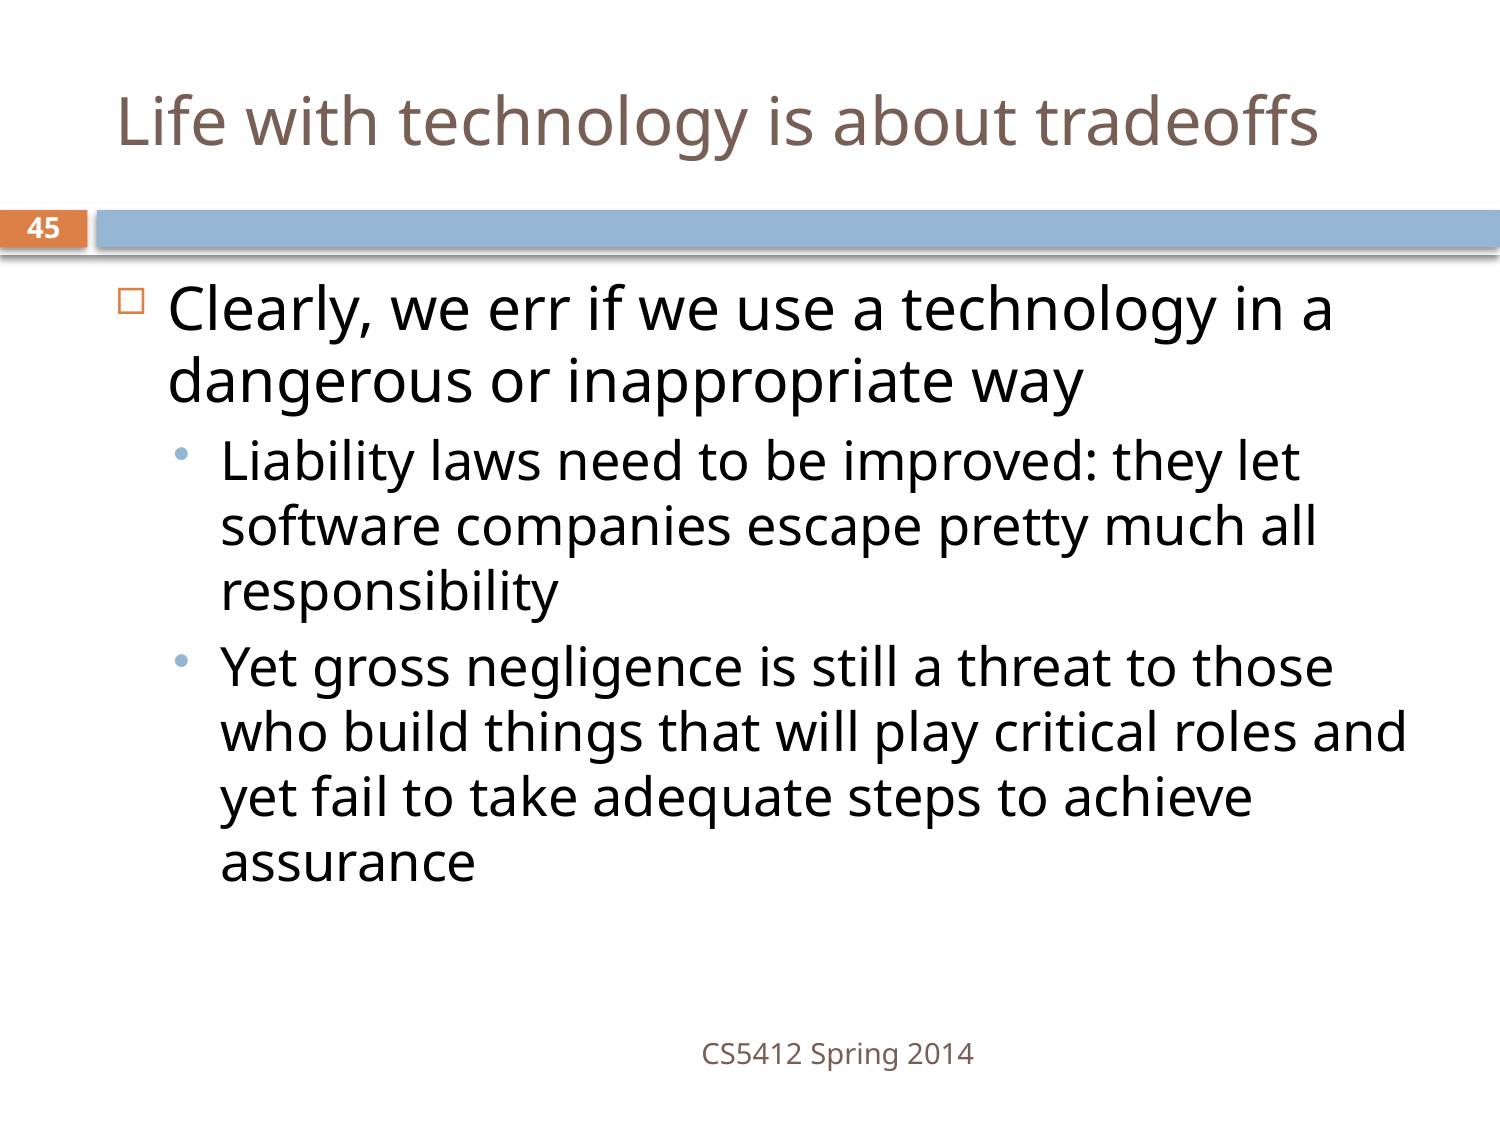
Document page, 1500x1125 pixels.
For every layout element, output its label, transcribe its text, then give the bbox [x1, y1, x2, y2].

title Life with technology is about tradeoffs [100, 37, 1438, 200]
list Clearly, we err if we use a technology in a dangerous or inappropriate way Liability laws need to be improved: they let software companies escape pretty much all responsibility Yet gross negligence is still a threat to those who build things that will play critical roles and yet fail to take adequate steps to achieve assurance [100, 262, 1438, 1000]
footer CS5412 Spring 2014 [99, 1024, 990, 1085]
slide_number 45 [0, 208, 88, 249]
